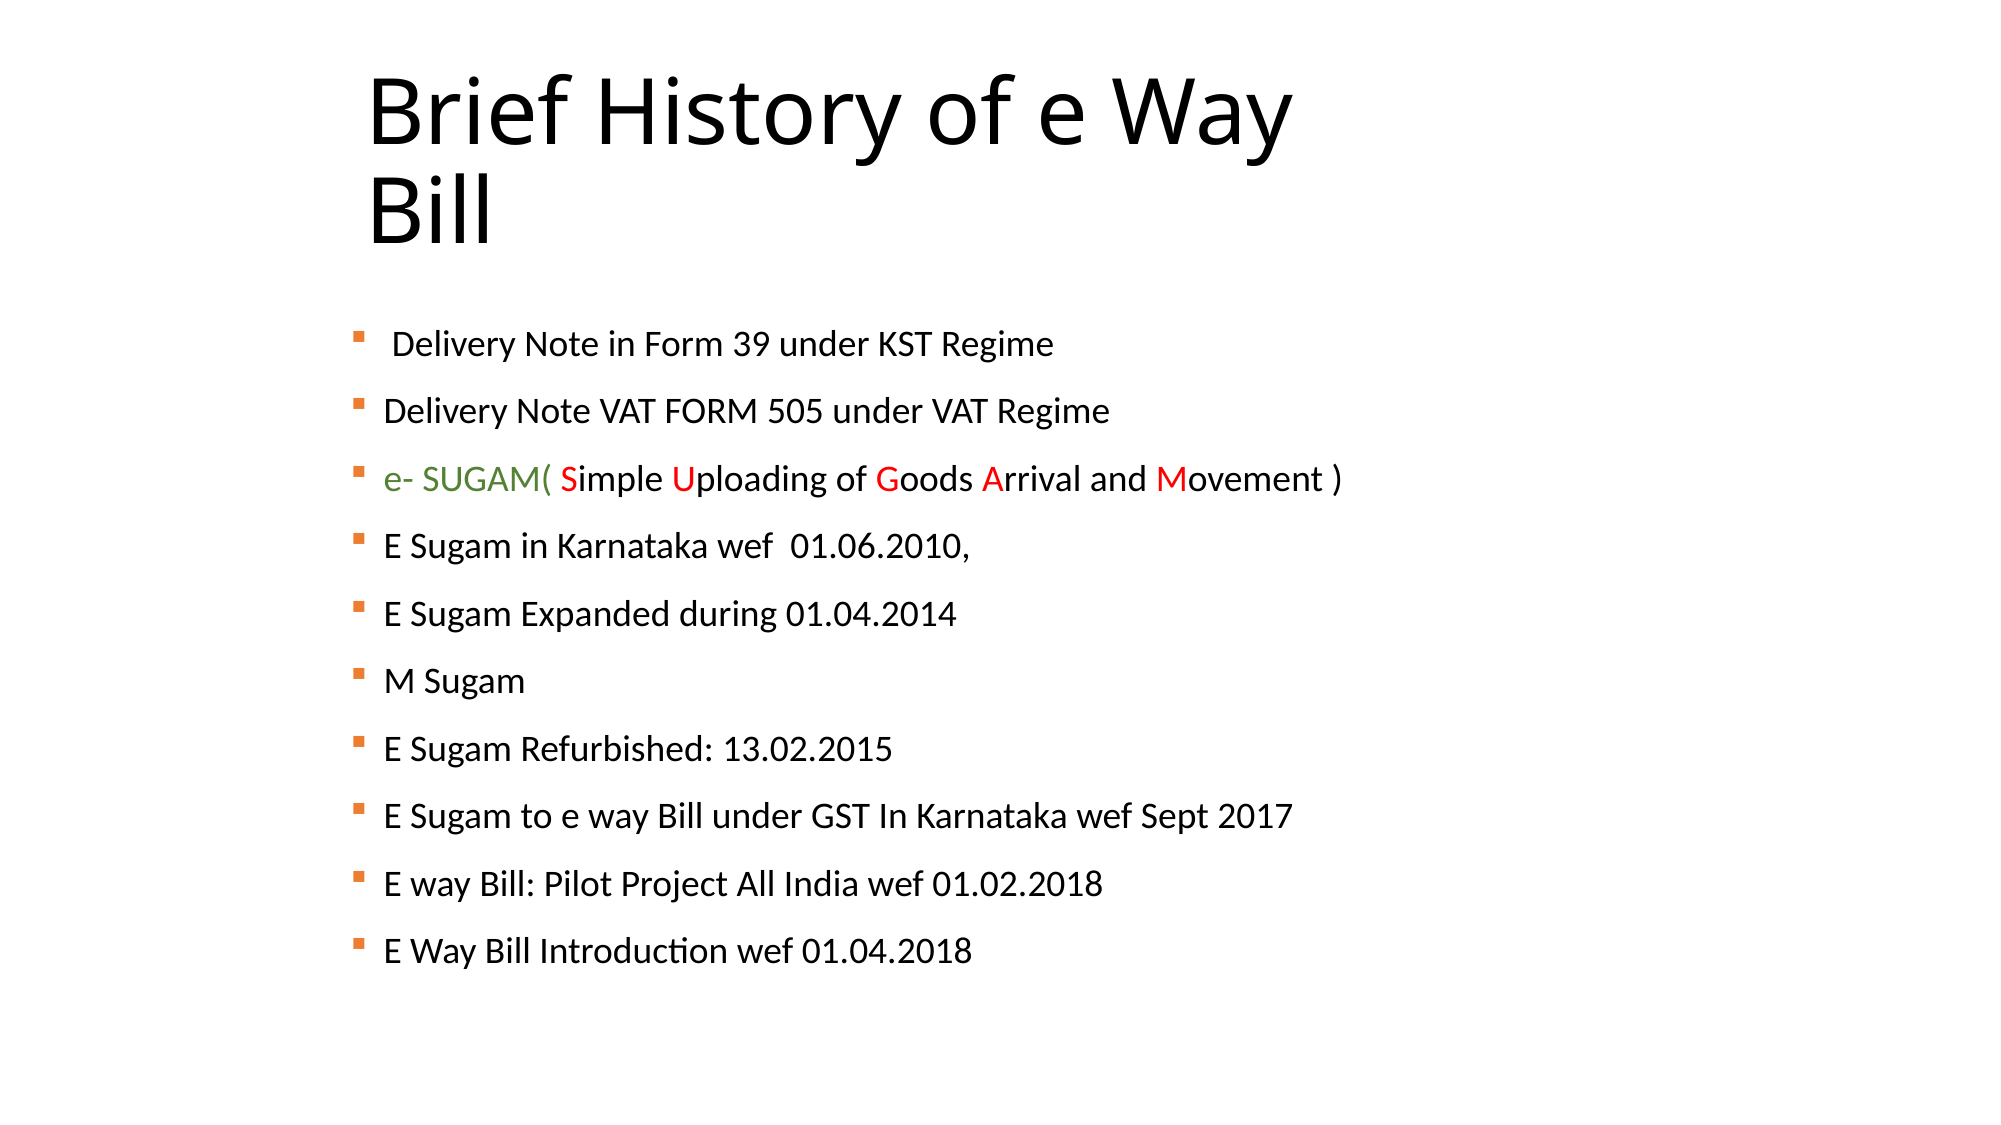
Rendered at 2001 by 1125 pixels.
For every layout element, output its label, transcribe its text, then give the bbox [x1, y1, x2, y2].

text_box Delivery Note in Form 39 under KST Regime Delivery Note VAT FORM 505 under VAT Regime e- SUGAM( Simple Uploading of Goods Arrival and Movement ) E Sugam in Karnataka wef 01.06.2010, E Sugam Expanded during 01.04.2014 M Sugam E Sugam Refurbished: 13.02.2015 E Sugam to e way Bill under GST In Karnataka wef Sept 2017 E way Bill: Pilot Project All India wef 01.02.2018 E Way Bill Introduction wef 01.04.2018 [335, 289, 1685, 979]
title Brief History of e Way Bill [350, 99, 1392, 230]
